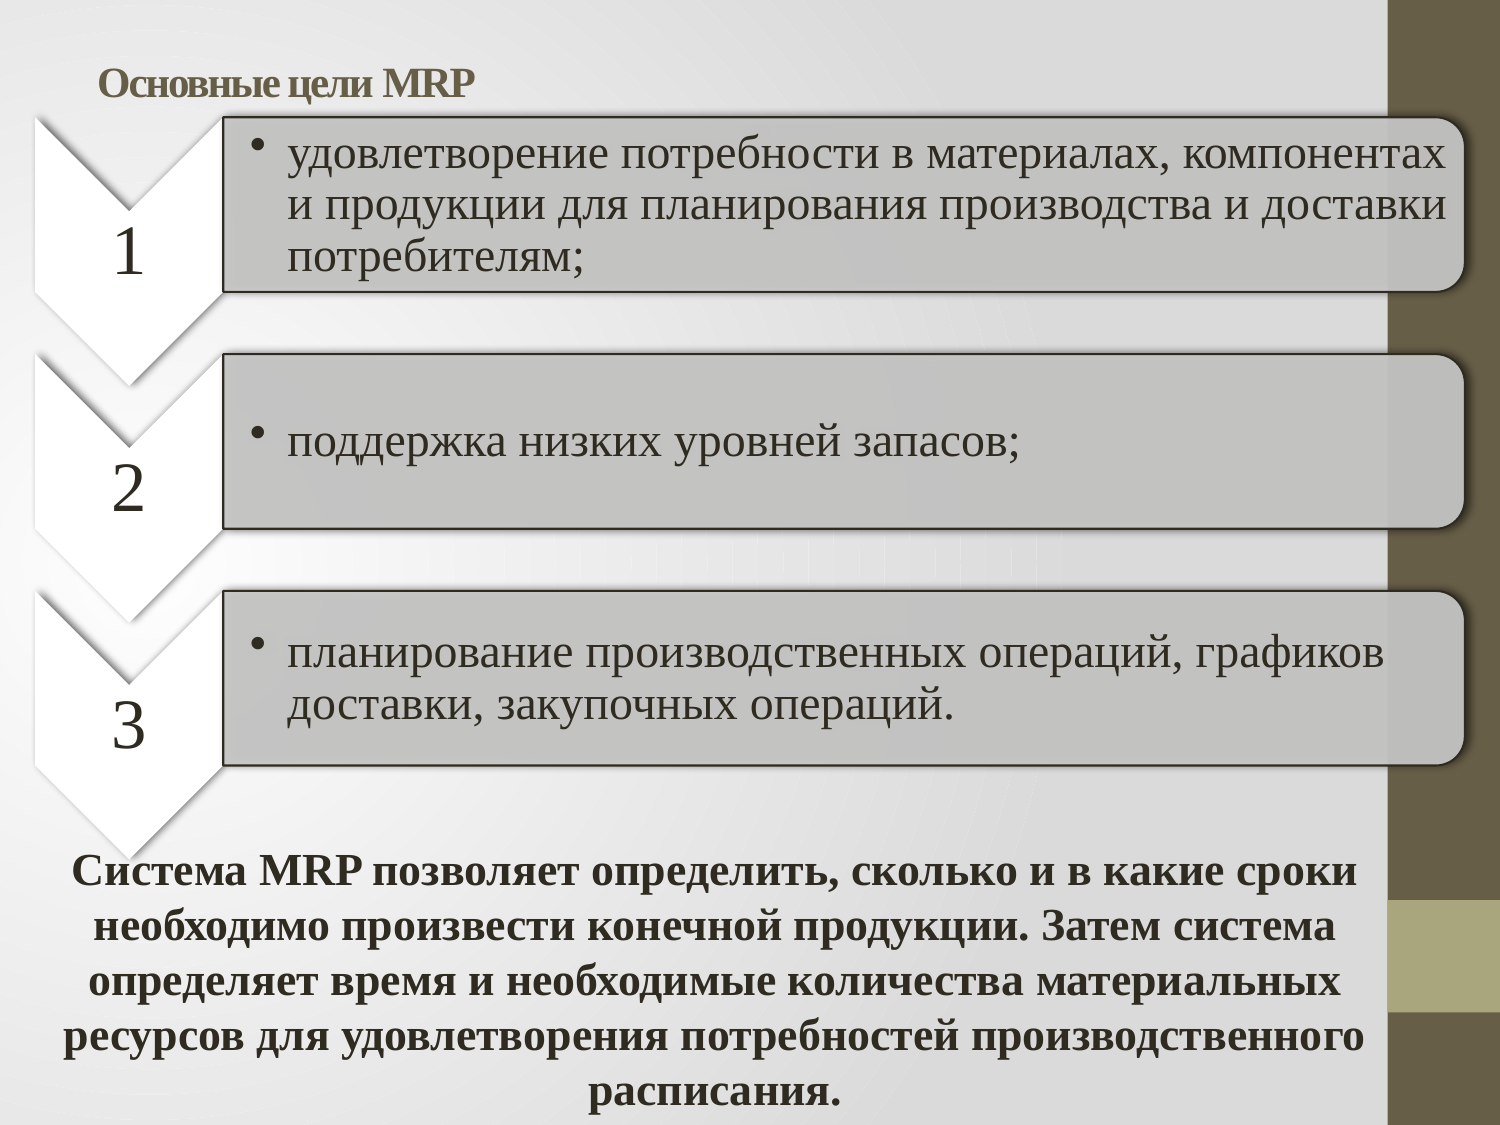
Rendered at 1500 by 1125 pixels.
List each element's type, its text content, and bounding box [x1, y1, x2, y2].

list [34, 116, 1466, 861]
text_box Система MRP позволяет определить, сколько и в какие сроки необходимо произвести конечной продукции. Затем система определяет время и необходимые количества материальных ресурсов для удовлетворения потребностей производственного расписания. [41, 866, 1389, 1122]
title Основные цели MRP [82, 46, 1432, 109]
